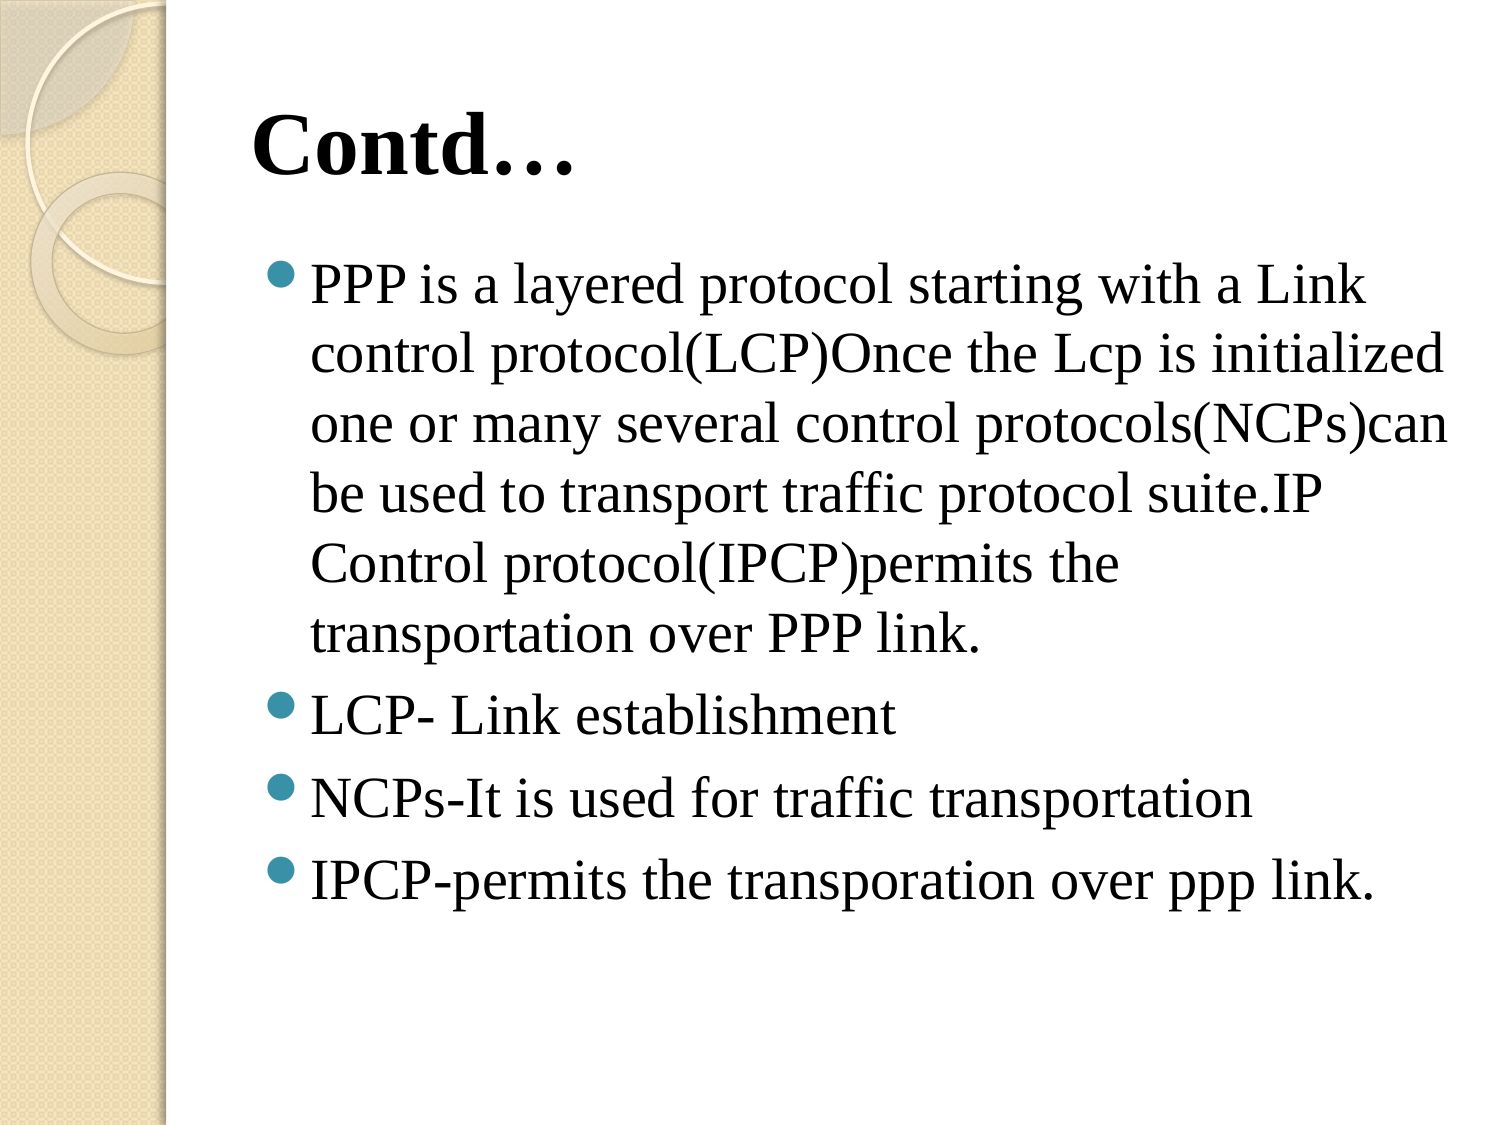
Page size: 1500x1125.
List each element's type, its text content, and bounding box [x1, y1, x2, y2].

title Contd… [235, 45, 1466, 233]
list PPP is a layered protocol starting with a Link control protocol(LCP)Once the Lcp is initialized one or many several control protocols(NCPs)can be used to transport traffic protocol suite.IP Control protocol(IPCP)permits the transportation over PPP link. LCP- Link establishment NCPs-It is used for traffic transportation IPCP-permits the transporation over ppp link. [235, 237, 1466, 1025]
